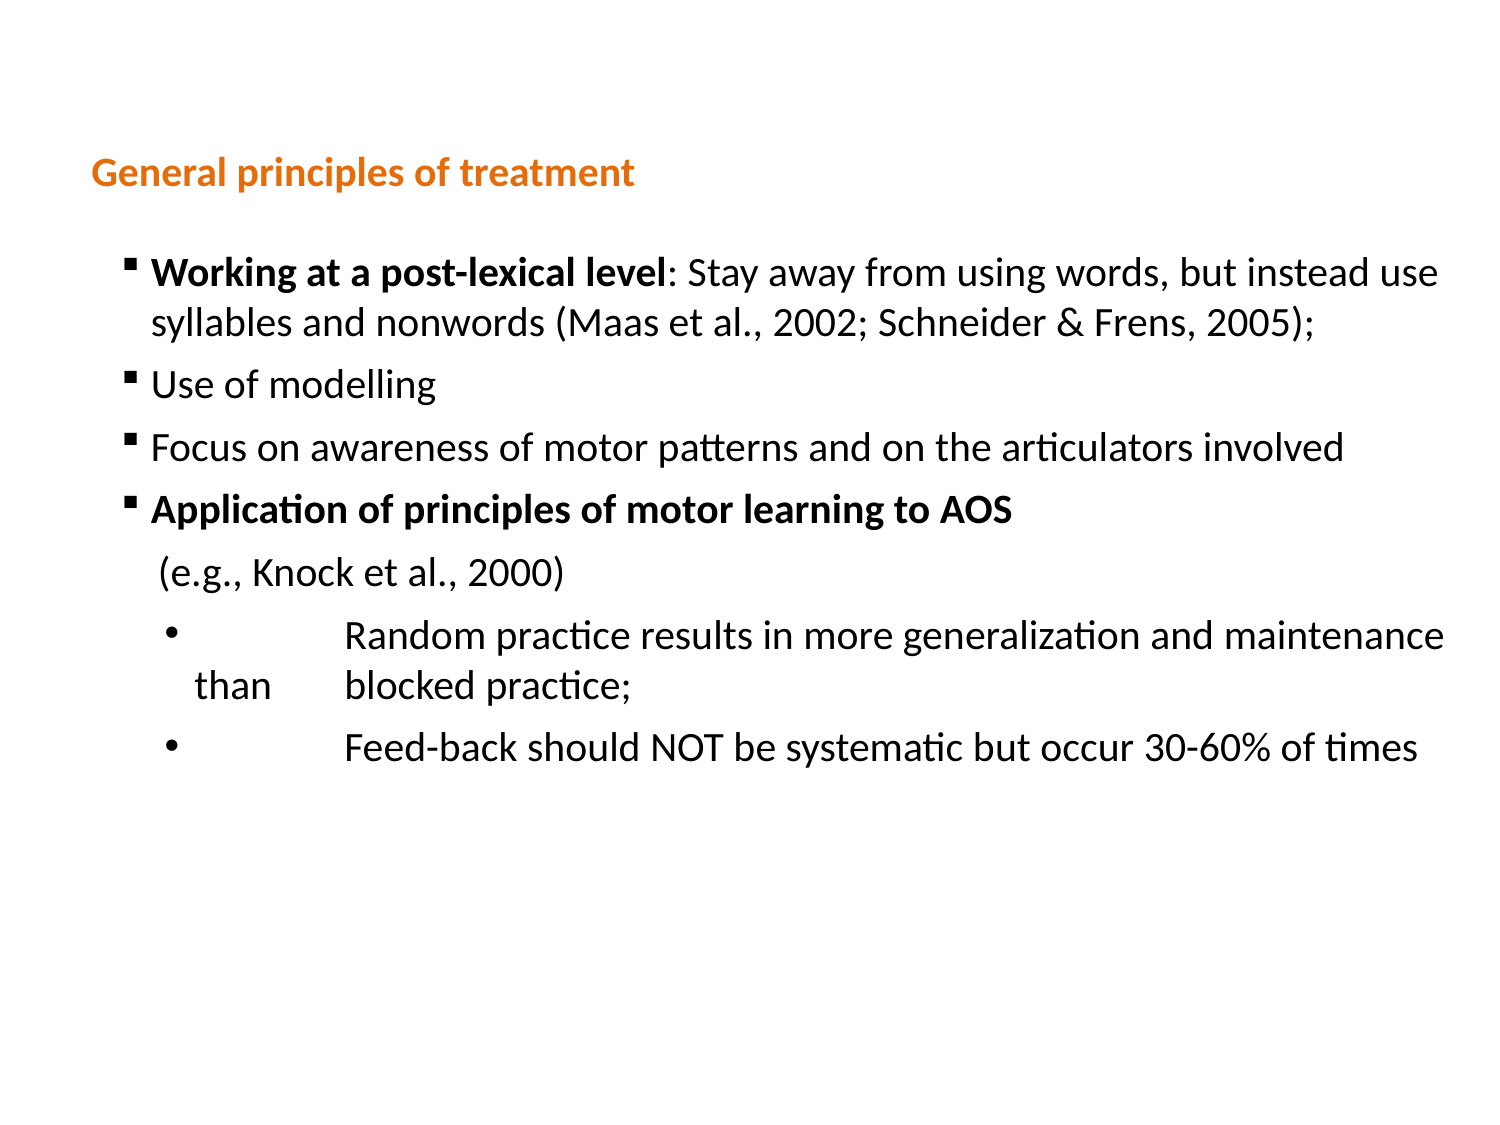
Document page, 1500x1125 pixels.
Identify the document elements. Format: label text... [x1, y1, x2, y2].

text_box General principles of treatment Working at a post-lexical level: Stay away from using words, but instead use syllables and nonwords (Maas et al., 2002; Schneider & Frens, 2005); Use of modelling Focus on awareness of motor patterns and on the articulators involved Application of principles of motor learning to AOS (e.g., Knock et al., 2000) Random practice results in more generalization and maintenance than blocked practice; Feed-back should NOT be systematic but occur 30-60% of times [76, 137, 1465, 778]
